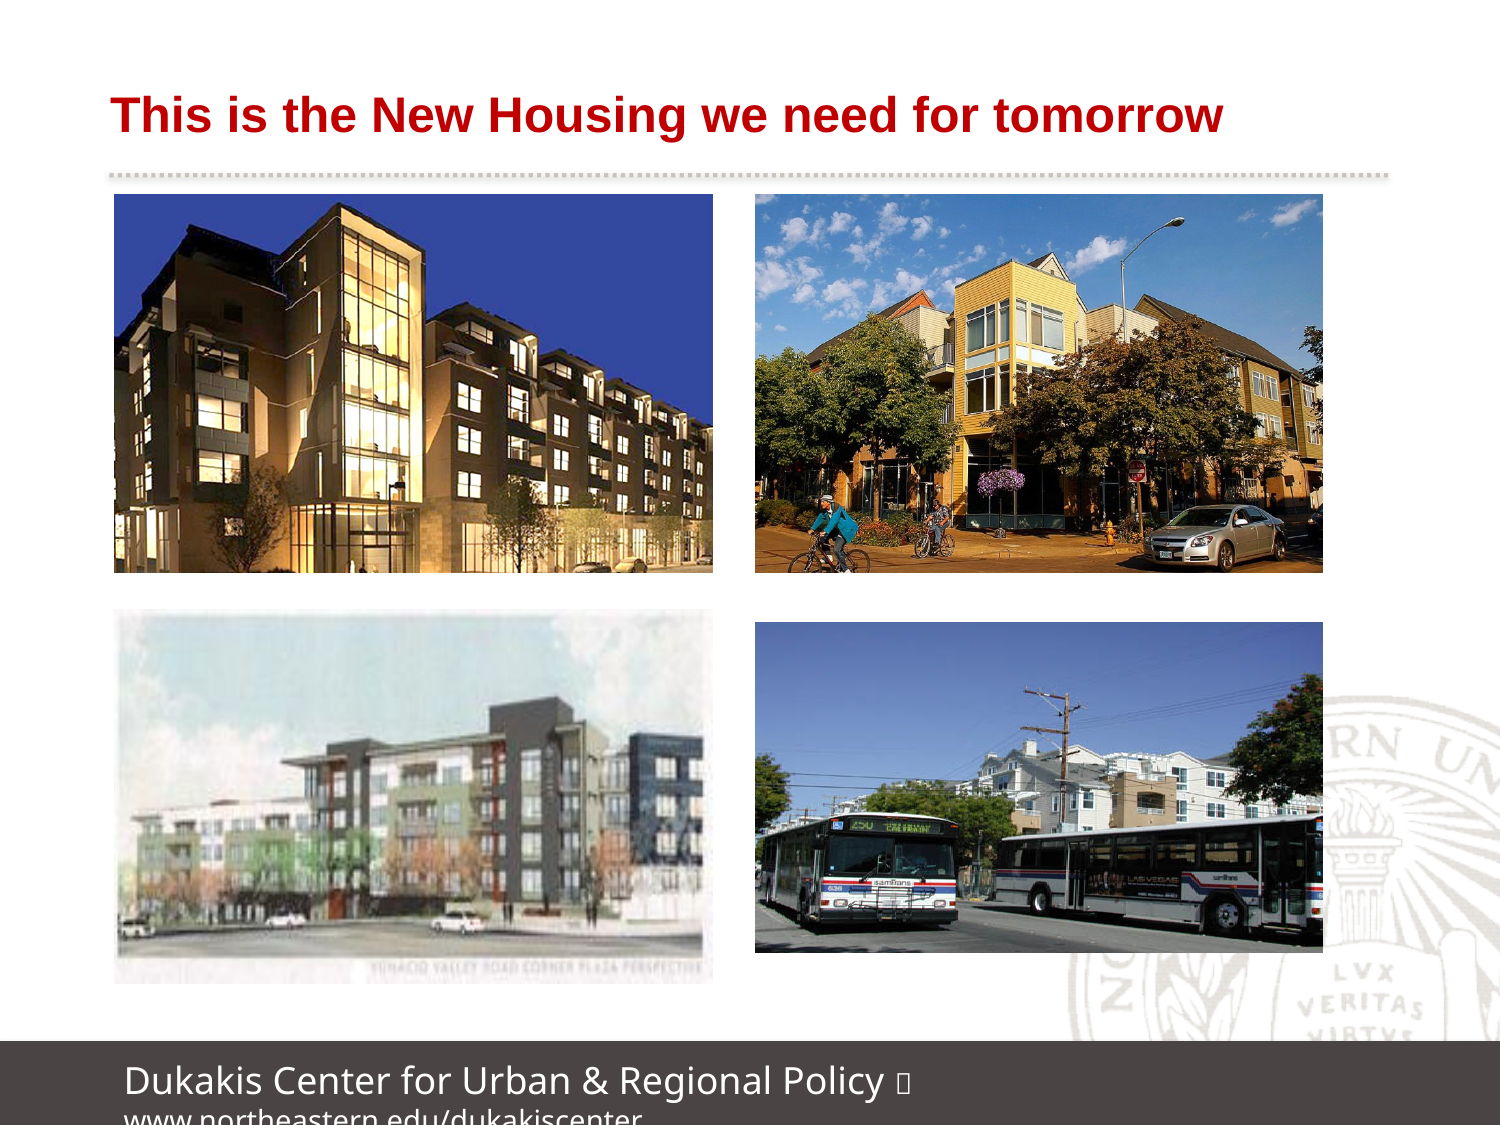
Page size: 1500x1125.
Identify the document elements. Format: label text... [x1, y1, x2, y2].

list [113, 194, 713, 573]
picture [755, 622, 1500, 1041]
picture [755, 194, 1324, 573]
title This is the New Housing we need for tomorrow [95, 74, 1390, 193]
picture [113, 609, 713, 985]
